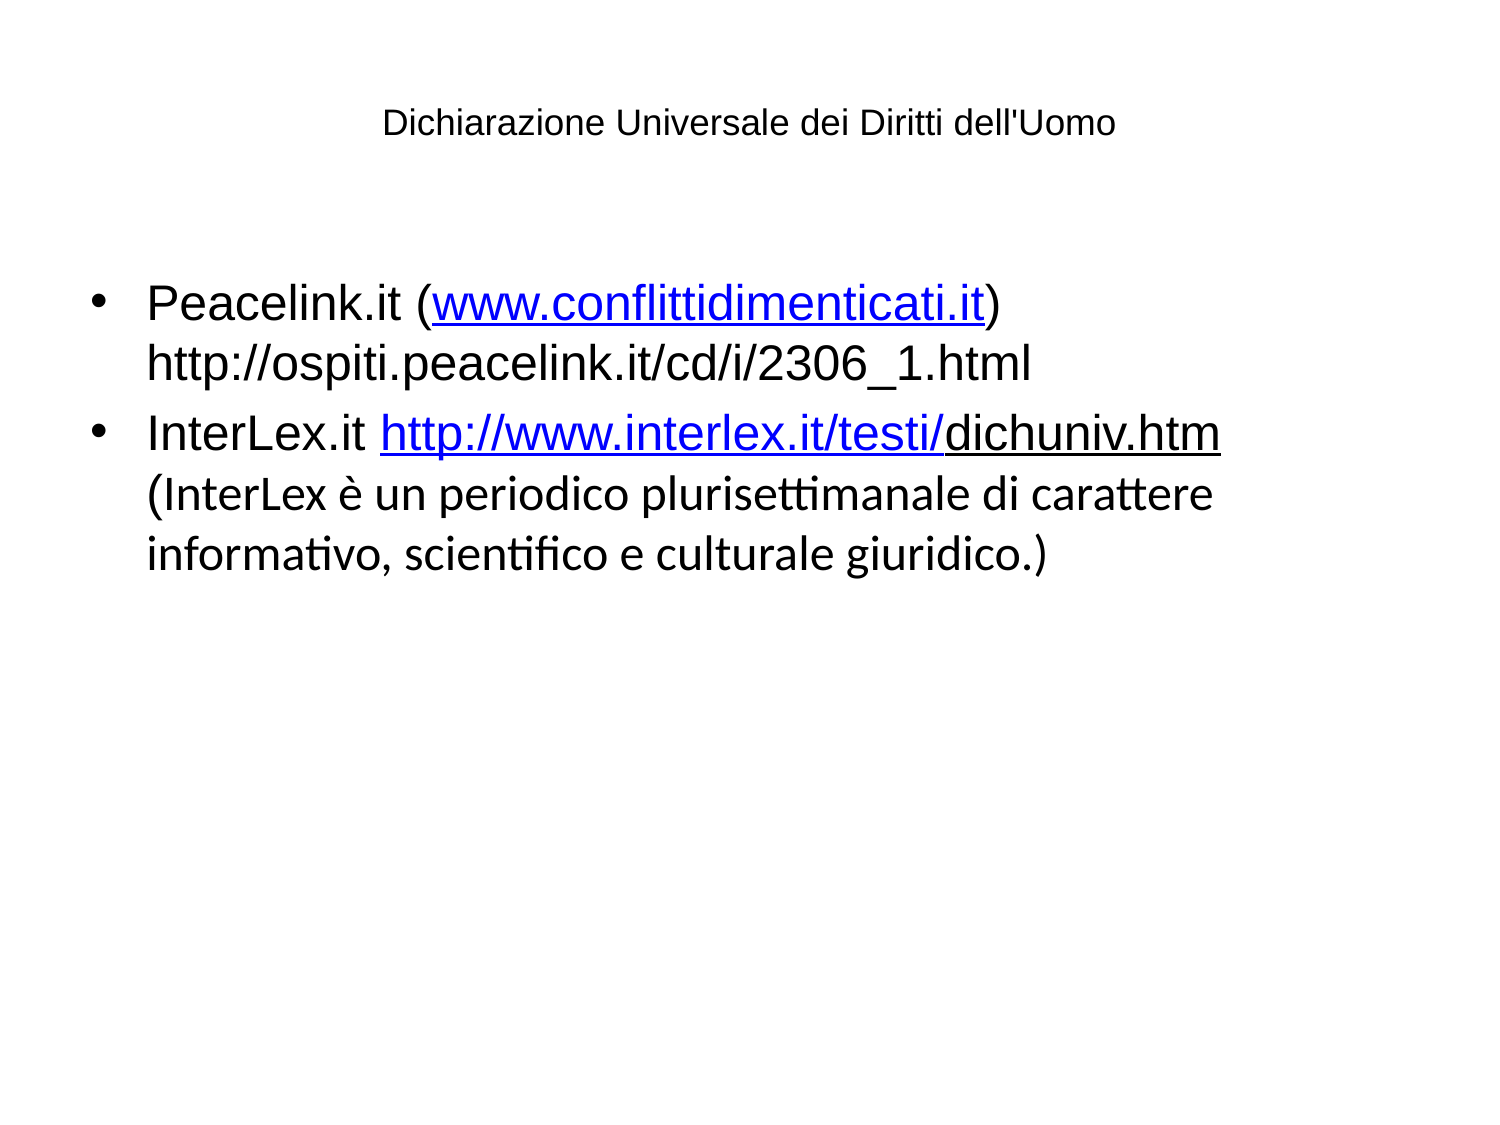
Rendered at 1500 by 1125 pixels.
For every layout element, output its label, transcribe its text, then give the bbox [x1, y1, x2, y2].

title Dichiarazione Universale dei Diritti dell'Uomo [75, 45, 1425, 233]
list Peacelink.it (www.conflittidimenticati.it) http://ospiti.peacelink.it/cd/i/2306_1.html InterLex.it http://www.interlex.it/testi/dichuniv.htm (InterLex è un periodico plurisettimanale di carattere informativo, scientifico e culturale giuridico.) [75, 262, 1425, 1005]
